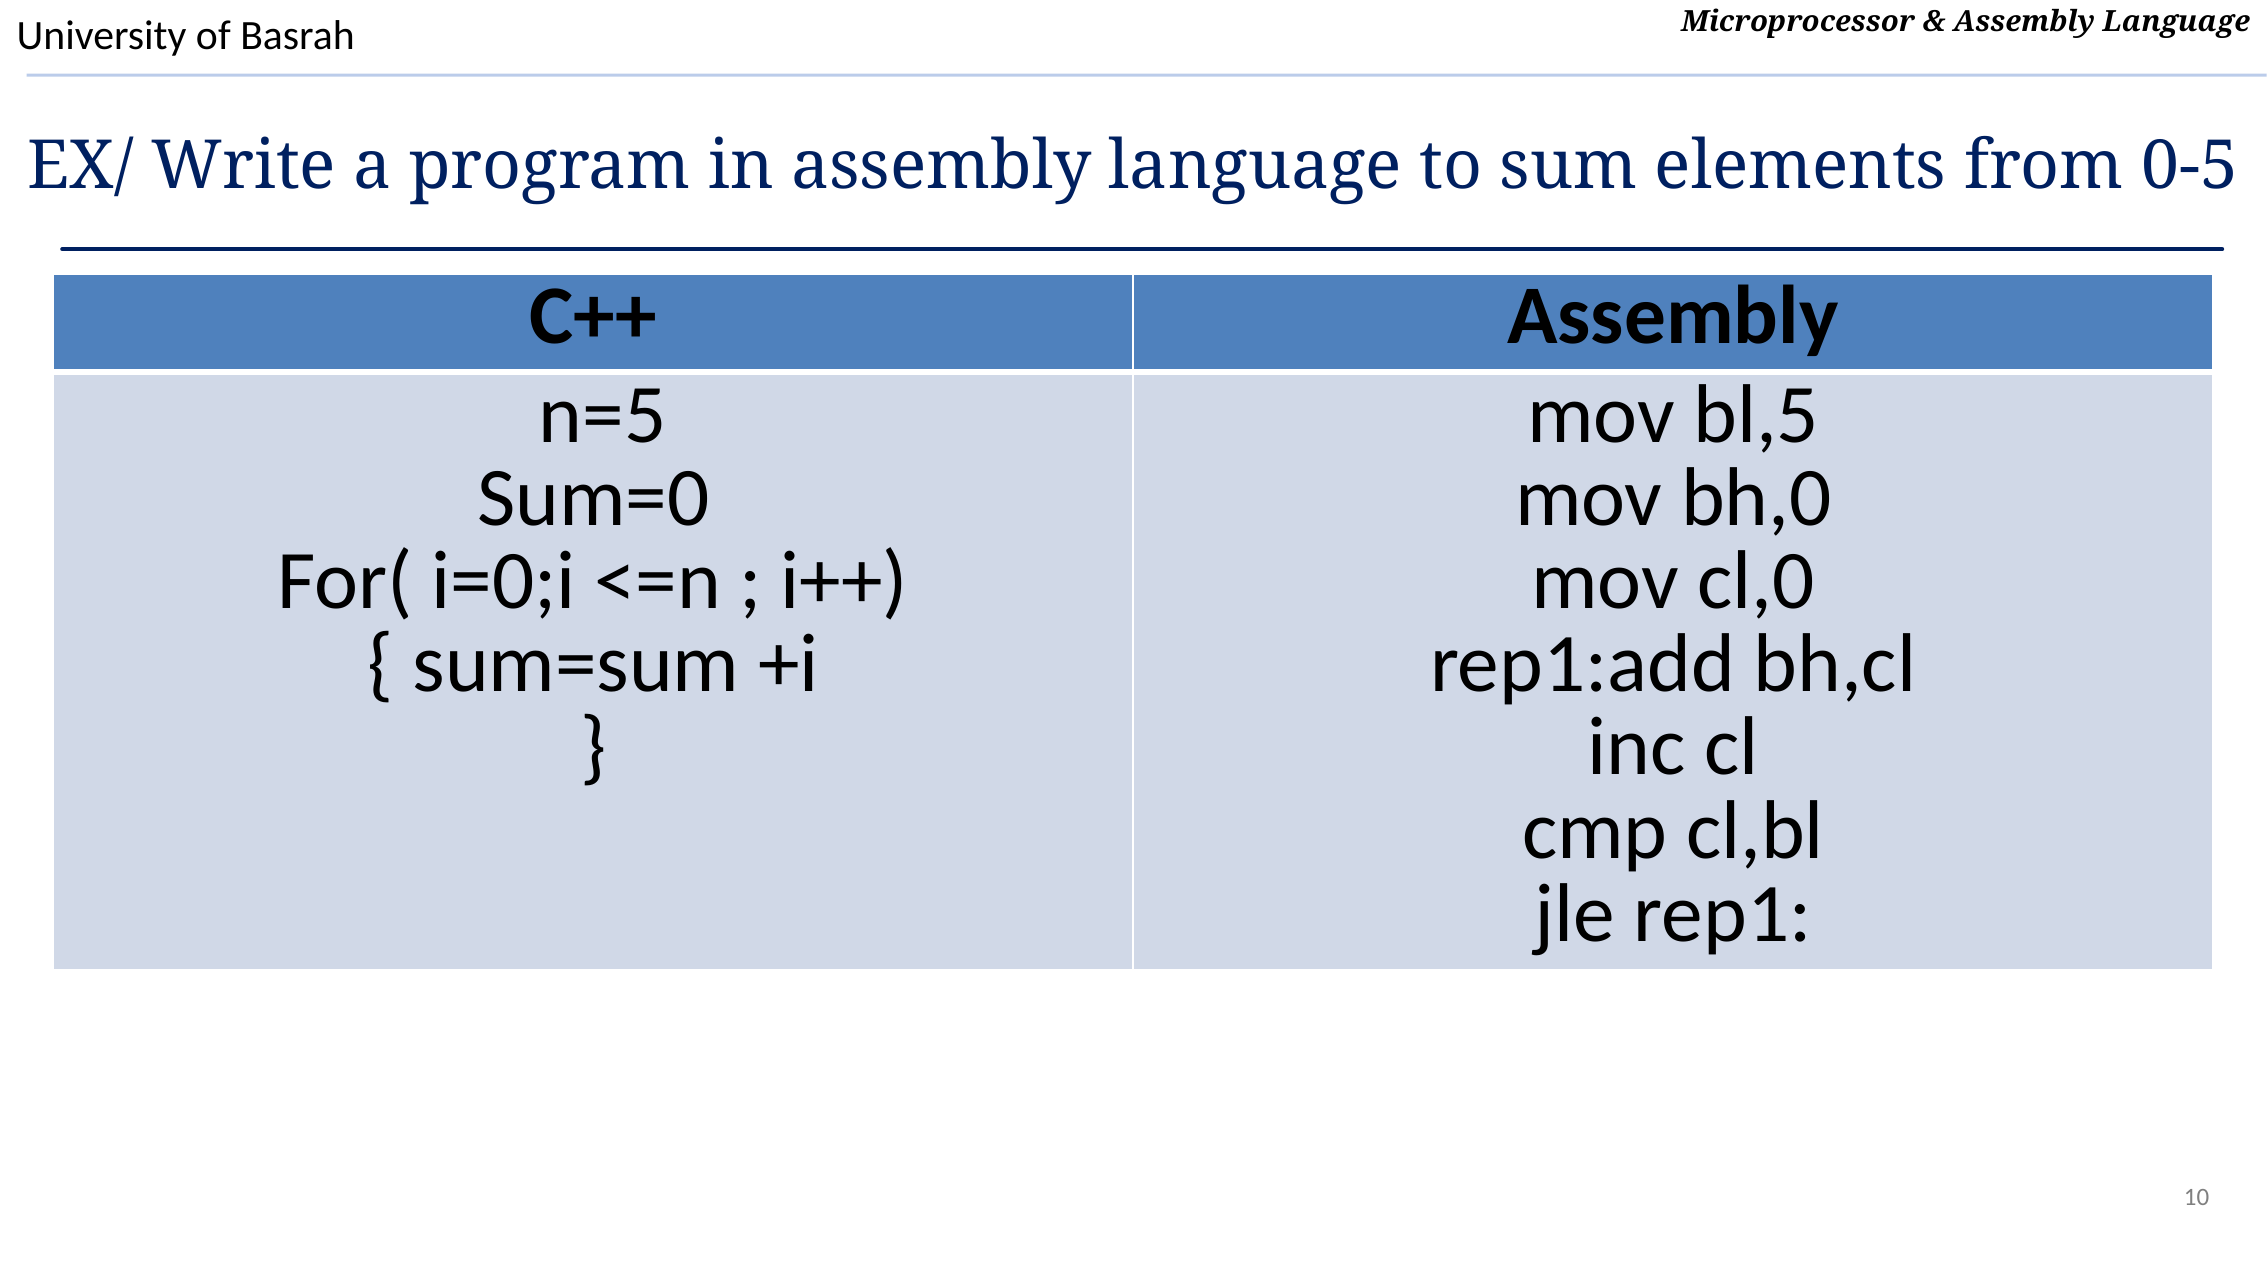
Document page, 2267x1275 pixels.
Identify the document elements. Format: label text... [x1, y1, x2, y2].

title EX/ Write a program in assembly language to sum elements from 0-5 [0, 75, 2267, 248]
table_header Assembly [1134, 275, 2212, 369]
table_cell n=5 Sum=0 For( i=0;i <=n ; i++) { sum=sum +i } [54, 375, 1132, 969]
table_header C++ [54, 275, 1132, 369]
table_cell mov bl,5 mov bh,0 mov cl,0 rep1:add bh,cl inc cl cmp cl,bl jle rep1: [1134, 375, 2212, 969]
